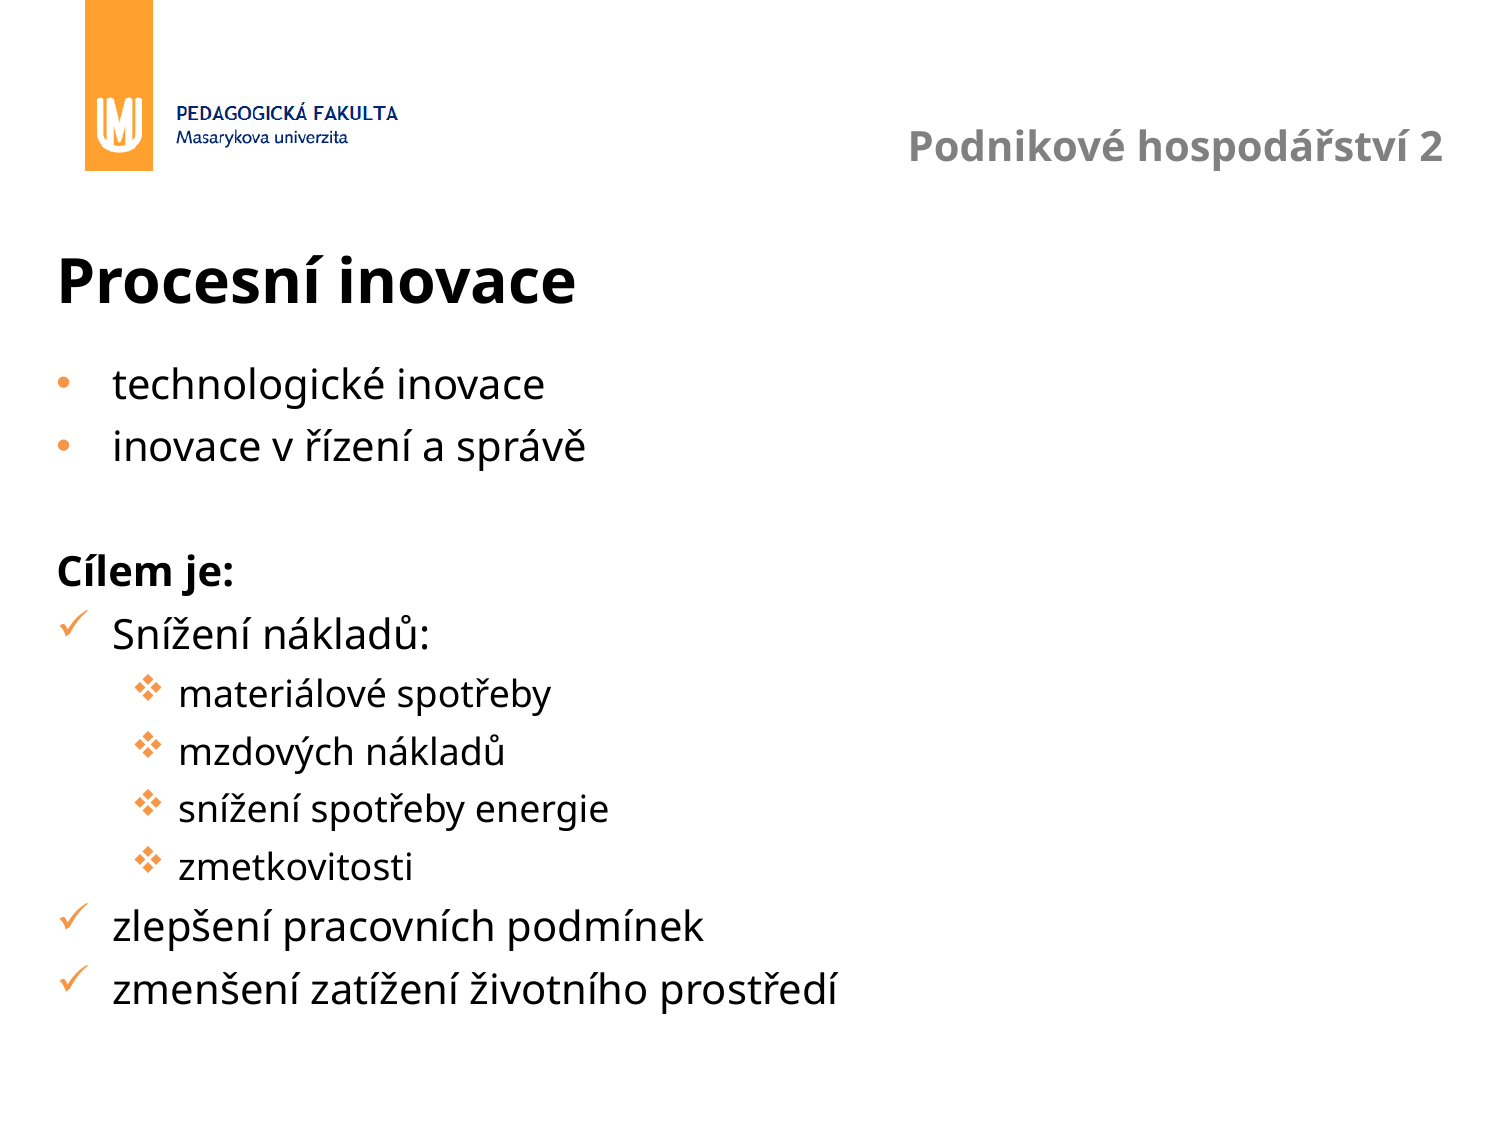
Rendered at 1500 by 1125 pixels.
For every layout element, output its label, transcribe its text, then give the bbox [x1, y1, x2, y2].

picture [0, 0, 457, 178]
list technologické inovace inovace v řízení a správě Cílem je: Snížení nákladů: materiálové spotřeby mzdových nákladů snížení spotřeby energie zmetkovitosti zlepšení pracovních podmínek zmenšení zatížení životního prostředí [41, 349, 1459, 1094]
title Procesní inovace [41, 219, 1459, 337]
text_box Podnikové hospodářství 2 [513, 29, 1459, 178]
